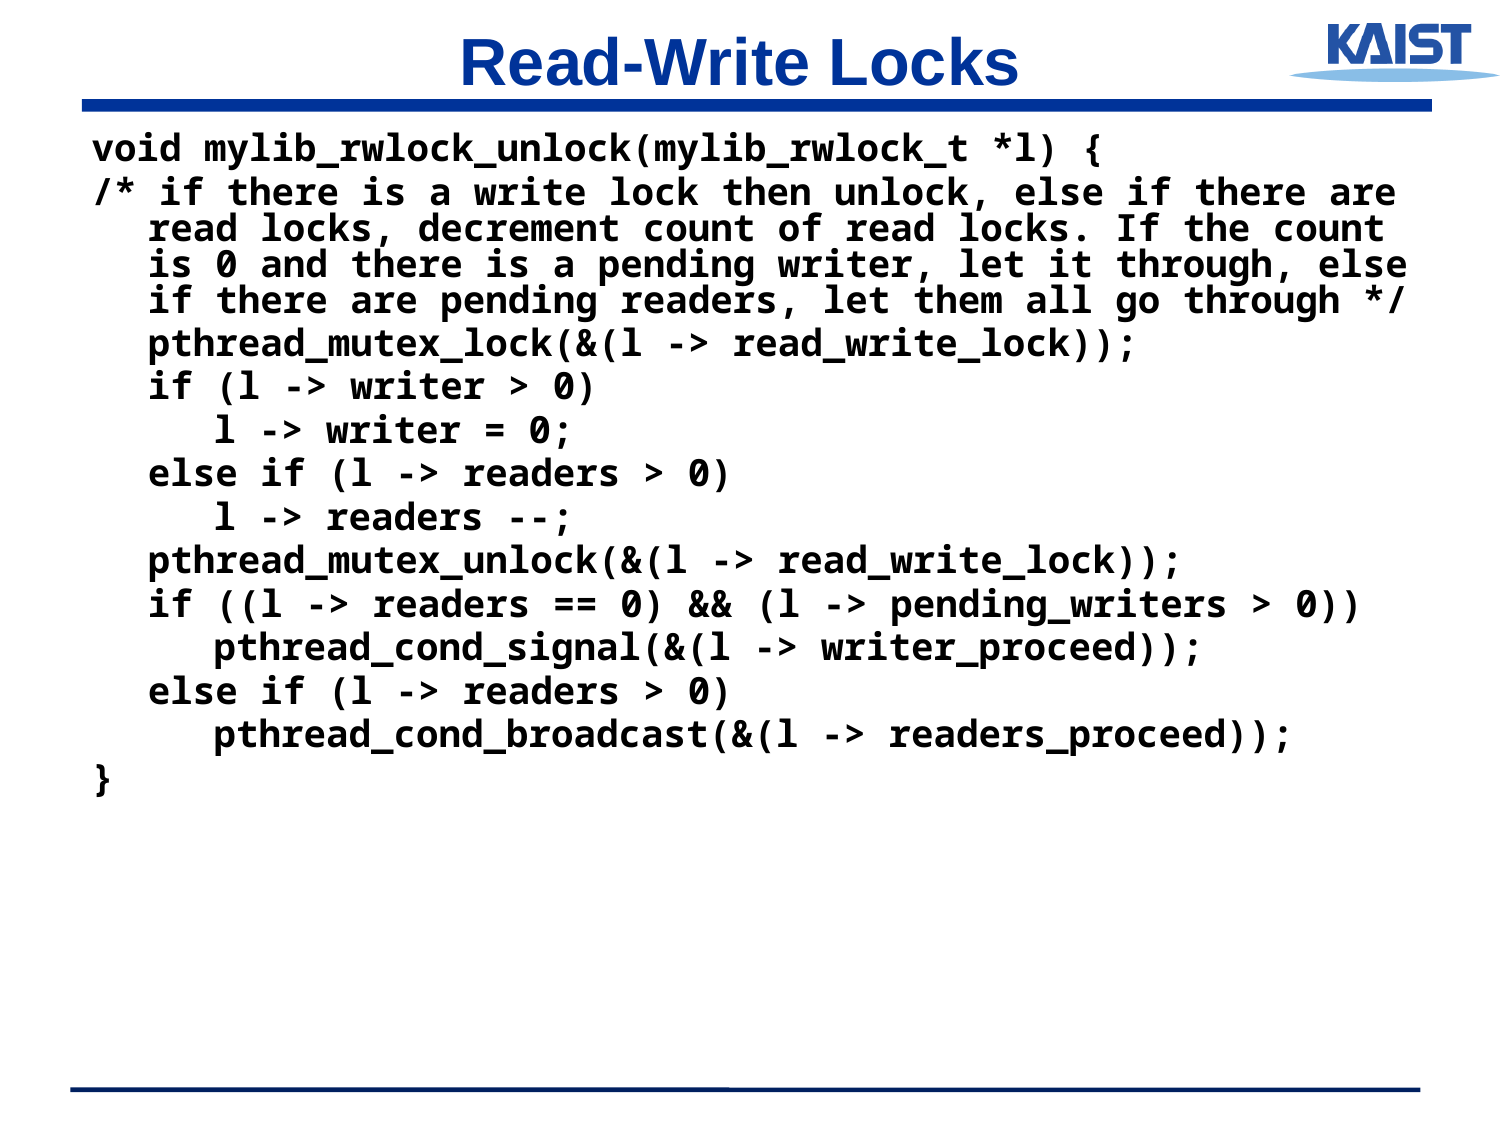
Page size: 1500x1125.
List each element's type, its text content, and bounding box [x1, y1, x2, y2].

list void mylib_rwlock_unlock(mylib_rwlock_t *l) { /* if there is a write lock then unlock, else if there are read locks, decrement count of read locks. If the count is 0 and there is a pending writer, let it through, else if there are pending readers, let them all go through */ pthread_mutex_lock(&(l -> read_write_lock)); if (l -> writer > 0) l -> writer = 0; else if (l -> readers > 0) l -> readers --; pthread_mutex_unlock(&(l -> read_write_lock)); if ((l -> readers == 0) && (l -> pending_writers > 0)) pthread_cond_signal(&(l -> writer_proceed)); else if (l -> readers > 0) pthread_cond_broadcast(&(l -> readers_proceed)); } [76, 125, 1427, 1052]
picture [1425, 23, 1500, 82]
title Read-Write Locks [75, 23, 1425, 94]
